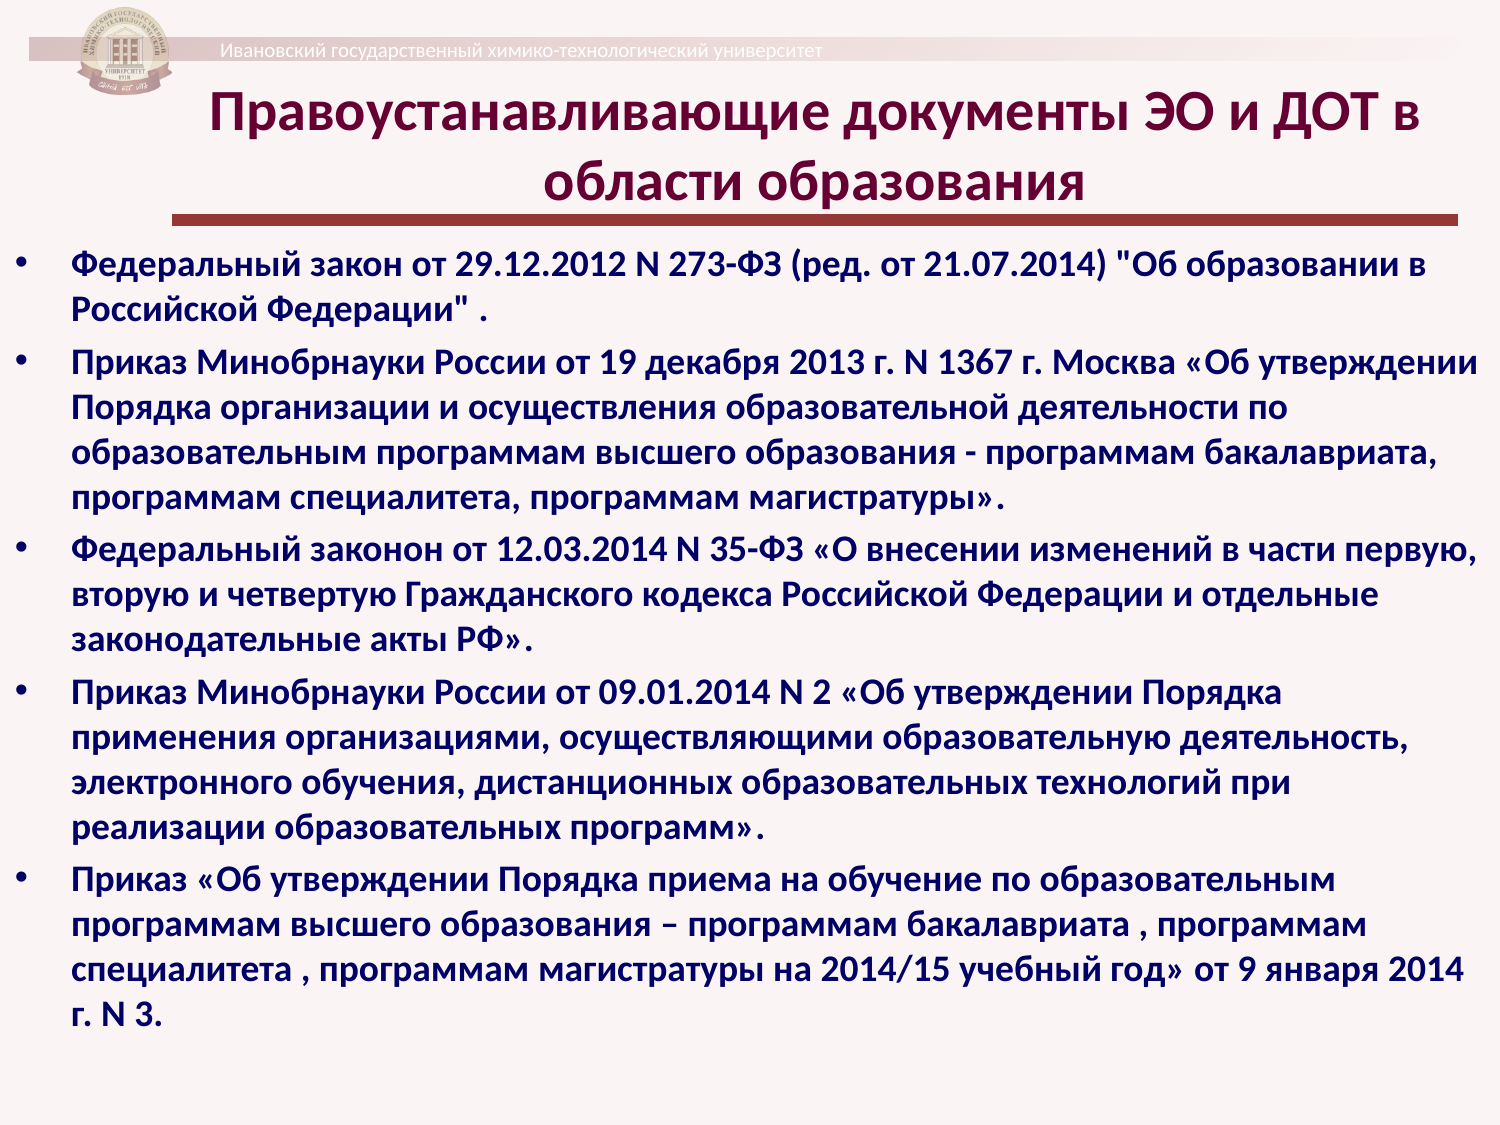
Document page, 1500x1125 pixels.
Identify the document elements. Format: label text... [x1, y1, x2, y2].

title Правоустанавливающие документы ЭО и ДОТ в области образования [172, 90, 1459, 220]
list Федеральный закон от 29.12.2012 N 273-ФЗ (ред. от 21.07.2014) "Об образовании в Российской Федерации" . Приказ Минобрнауки России от 19 декабря 2013 г. N 1367 г. Москва «Об утверждении Порядка организации и осуществления образовательной деятельности по образовательным программам высшего образования - программам бакалавриата, программам специалитета, программам магистратуры». Федеральный законон от 12.03.2014 N 35-ФЗ «О внесении изменений в части первую, вторую и четвертую Гражданского кодекса Российской Федерации и отдельные законодательные акты РФ». Приказ Минобрнауки России от 09.01.2014 N 2 «Об утверждении Порядка применения организациями, осуществляющими образовательную деятельность, электронного обучения, дистанционных образовательных технологий при реализации образовательных программ». Приказ «Об утверждении Порядка приема на обучение по образовательным программам высшего образования – программам бакалавриата , программам специалитета , программам магистратуры на 2014/15 учебный год» от 9 января 2014 г. N 3. [0, 231, 1500, 1083]
